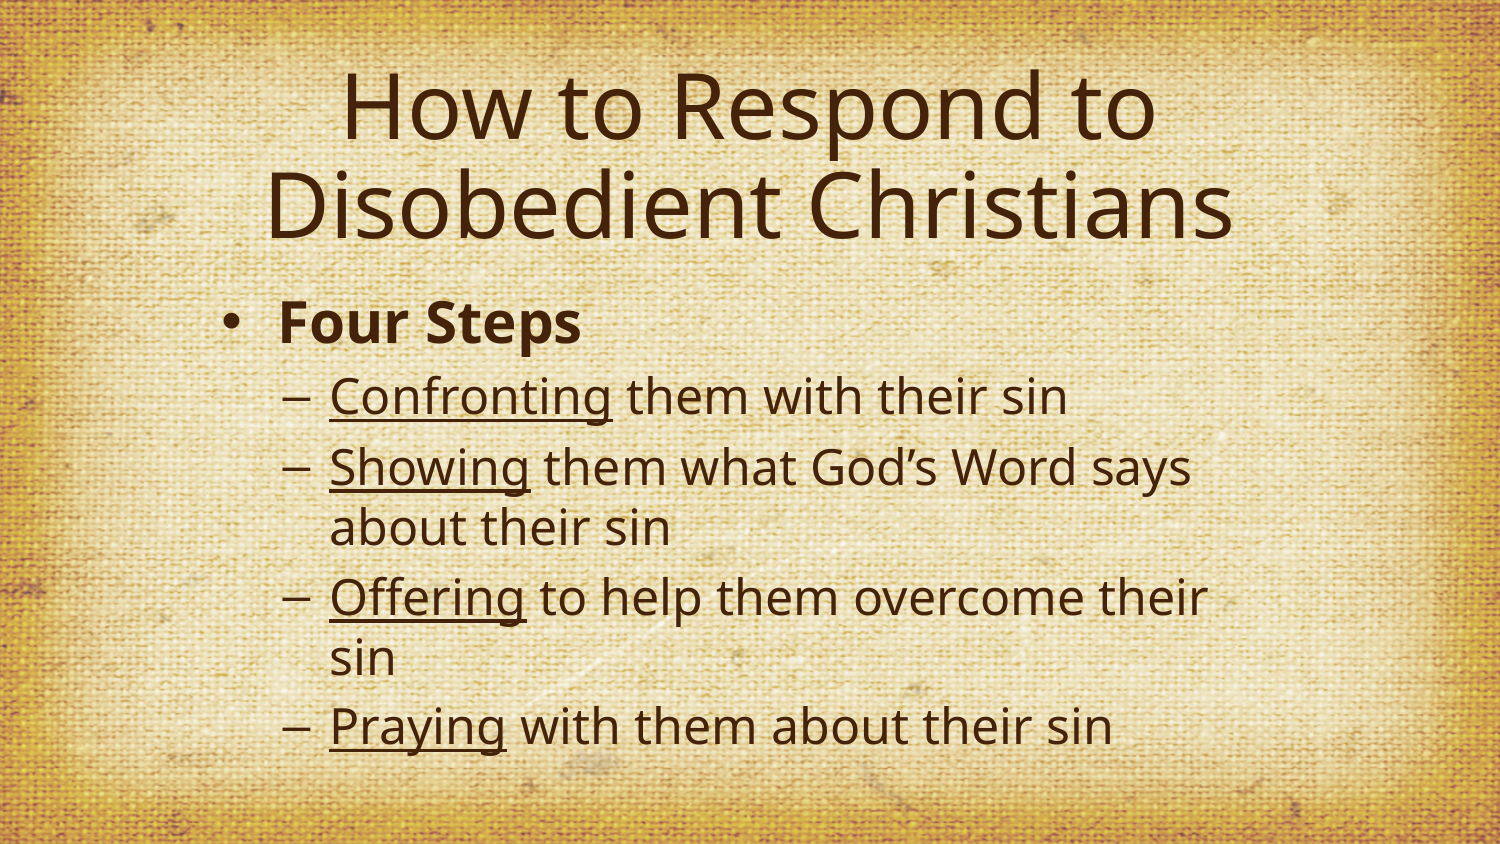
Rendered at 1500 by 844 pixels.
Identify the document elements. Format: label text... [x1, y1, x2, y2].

list Four Steps Confronting them with their sin Showing them what God’s Word says about their sin Offering to help them overcome their sin Praying with them about their sin [206, 277, 1294, 822]
picture [0, 0, 1500, 844]
title How to Respond to Disobedient Christians [75, 71, 1425, 247]
